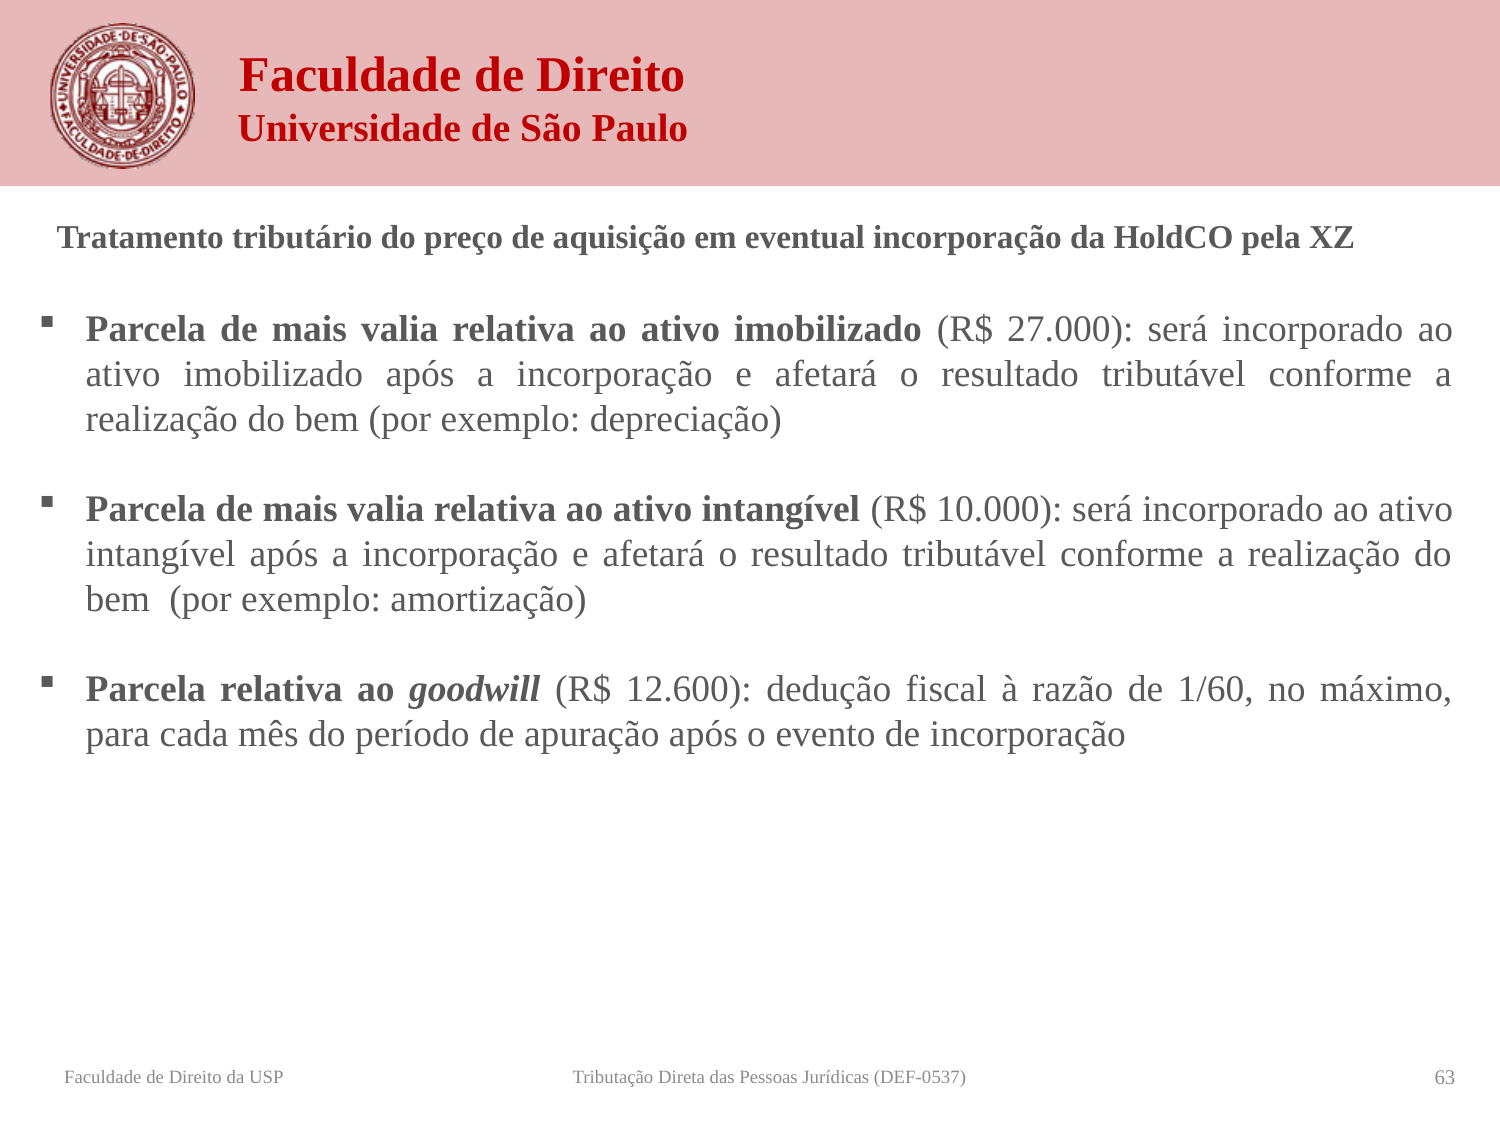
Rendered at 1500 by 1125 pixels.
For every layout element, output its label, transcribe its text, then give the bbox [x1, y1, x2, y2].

text_box Tratamento tributário do preço de aquisição em eventual incorporação da HoldCO pela XZ [41, 199, 1472, 263]
text_box Parcela de mais valia relativa ao ativo imobilizado (R$ 27.000): será incorporado ao ativo imobilizado após a incorporação e afetará o resultado tributável conforme a realização do bem (por exemplo: depreciação) Parcela de mais valia relativa ao ativo intangível (R$ 10.000): será incorporado ao ativo intangível após a incorporação e afetará o resultado tributável conforme a realização do bem (por exemplo: amortização) Parcela relativa ao goodwill (R$ 12.600): dedução fiscal à razão de 1/60, no máximo, para cada mês do período de apuração após o evento de incorporação [23, 296, 1469, 900]
picture [49, 23, 195, 169]
